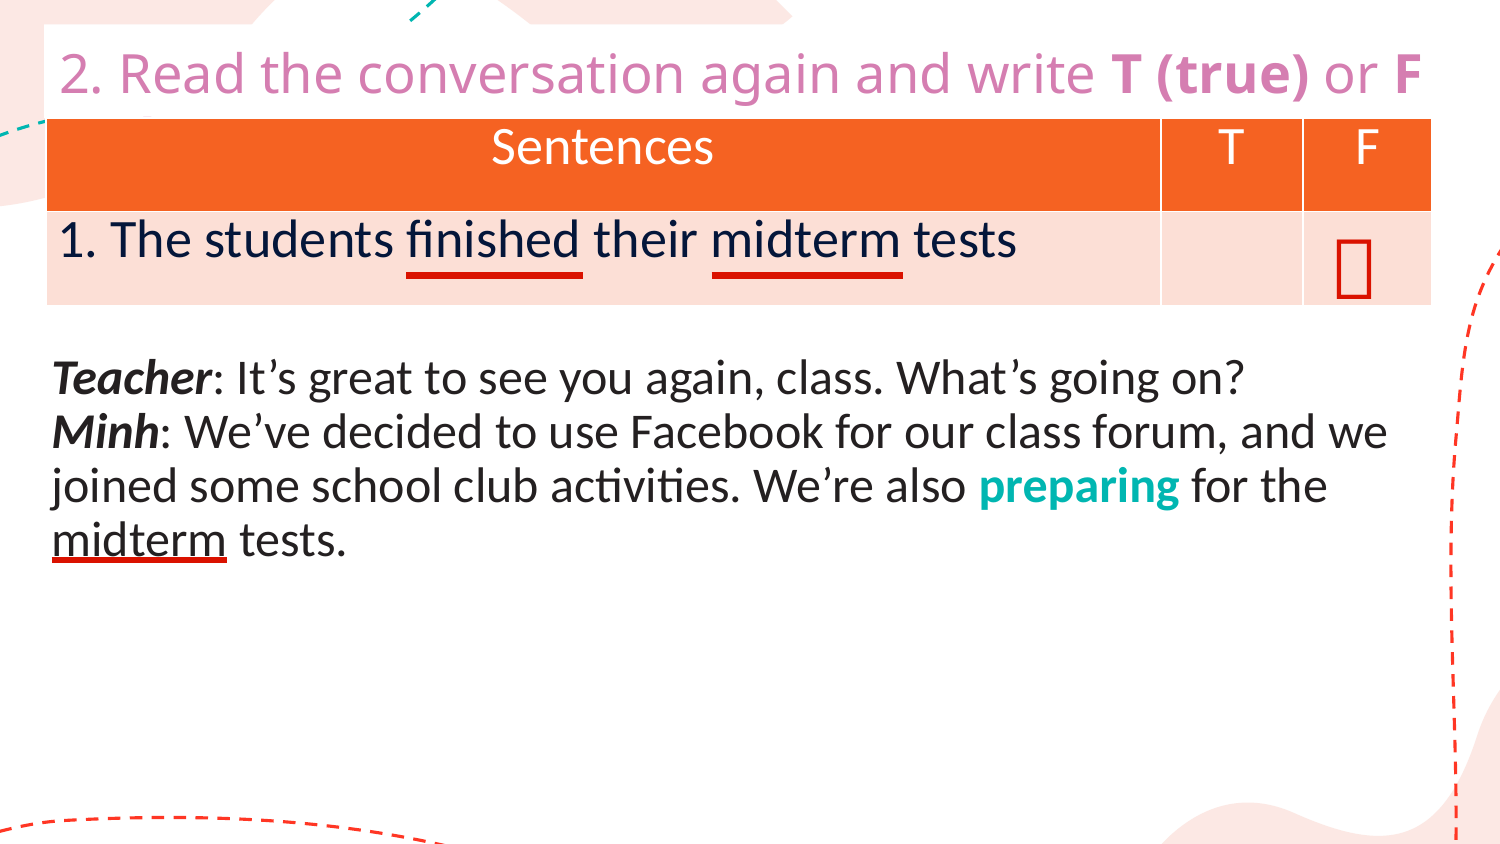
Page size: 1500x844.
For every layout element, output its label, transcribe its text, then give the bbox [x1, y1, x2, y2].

table_cell [1162, 212, 1302, 305]
title 2. Read the conversation again and write T (true) or F (False). [44, 24, 1490, 119]
table_header Sentences [47, 119, 1160, 211]
text_box Teacher: It’s great to see you again, class. What’s going on? Minh: We’ve decided to use Facebook for our class forum, and we joined some school club activities. We’re also preparing for the midterm tests. [36, 343, 1469, 575]
text_box  [1314, 209, 1433, 324]
table_header T [1162, 119, 1302, 211]
table_cell [1304, 212, 1314, 305]
table_cell 1. The students finished their midterm tests [47, 212, 1160, 305]
table_header F [1304, 119, 1431, 211]
